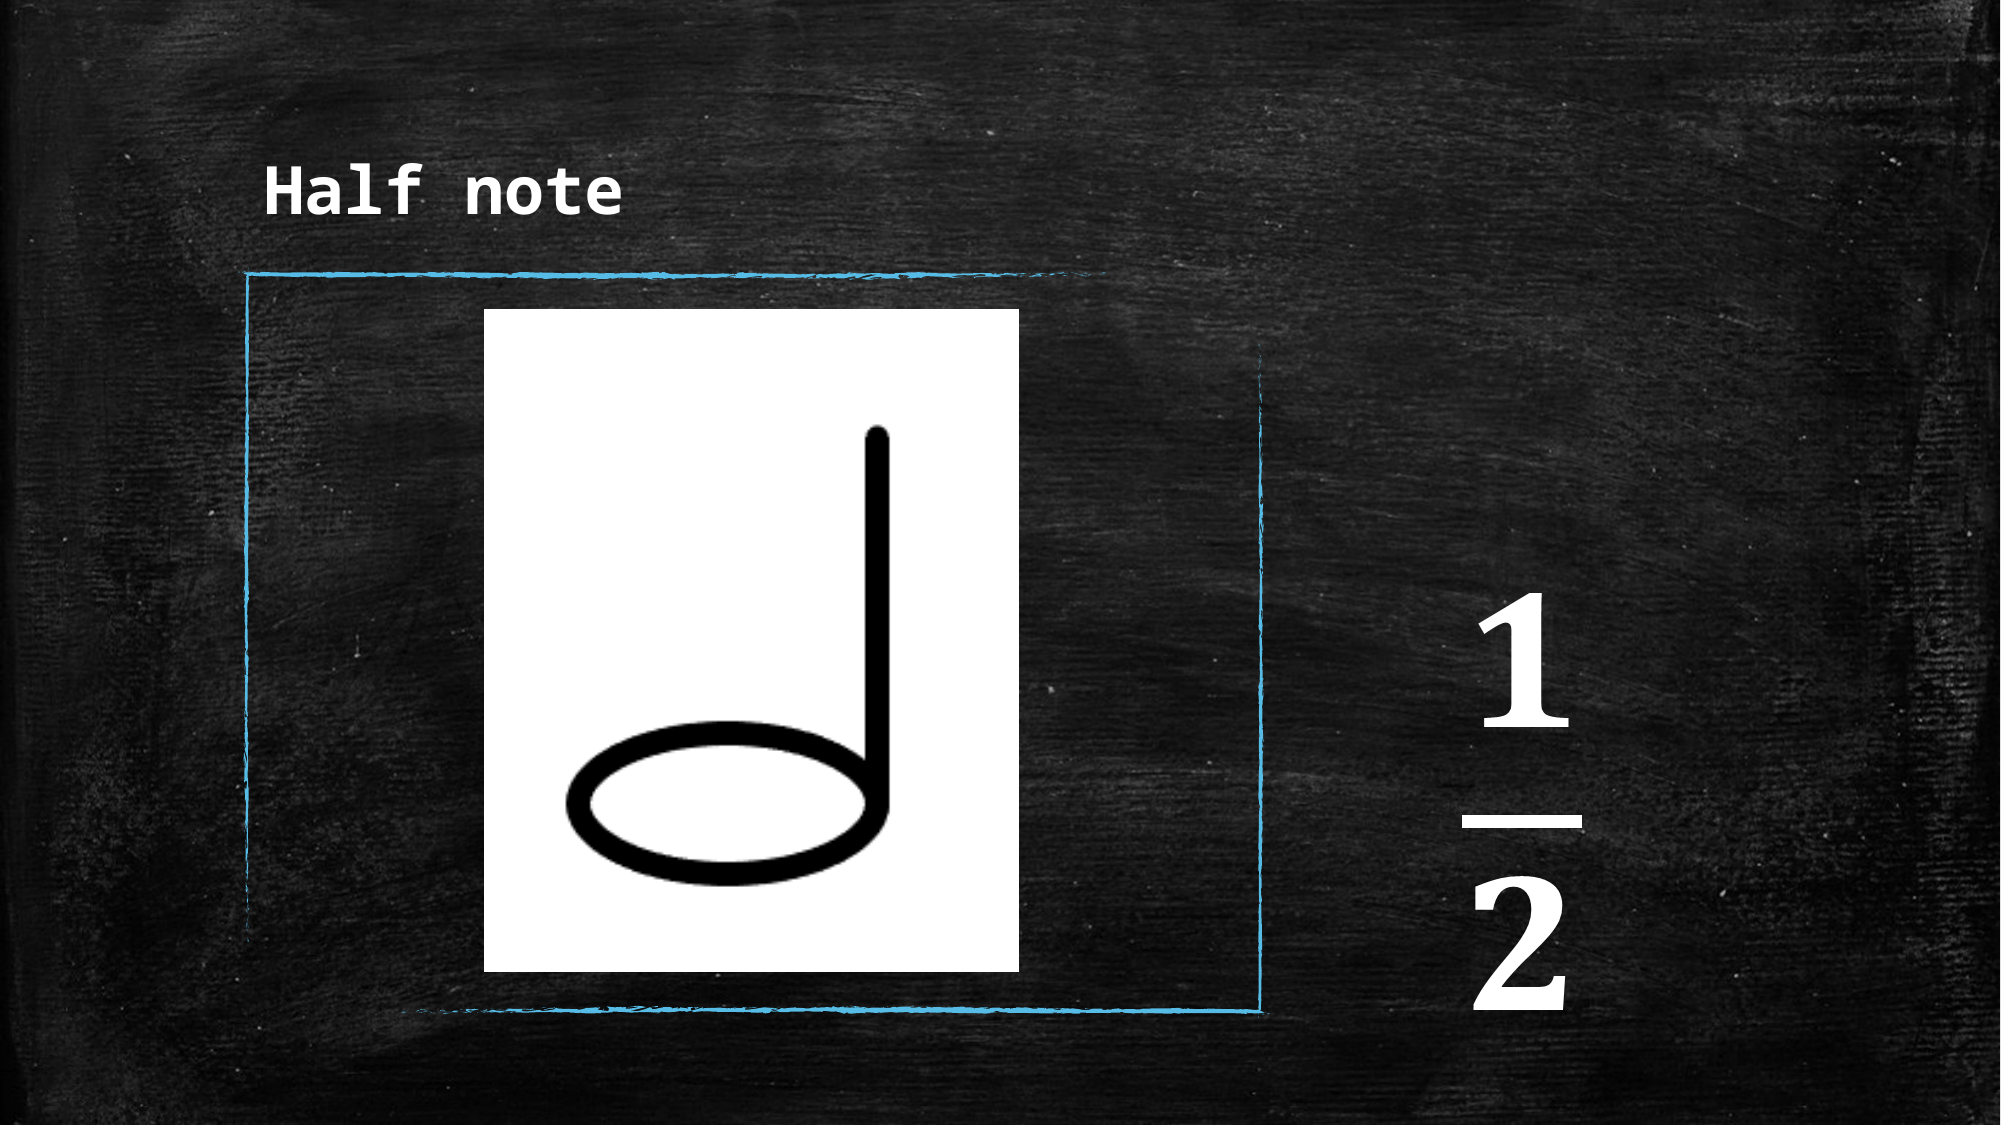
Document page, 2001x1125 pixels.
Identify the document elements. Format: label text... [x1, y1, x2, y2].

title Half note [249, 69, 1751, 237]
picture [0, 0, 2001, 1125]
list [1297, 559, 1748, 1010]
